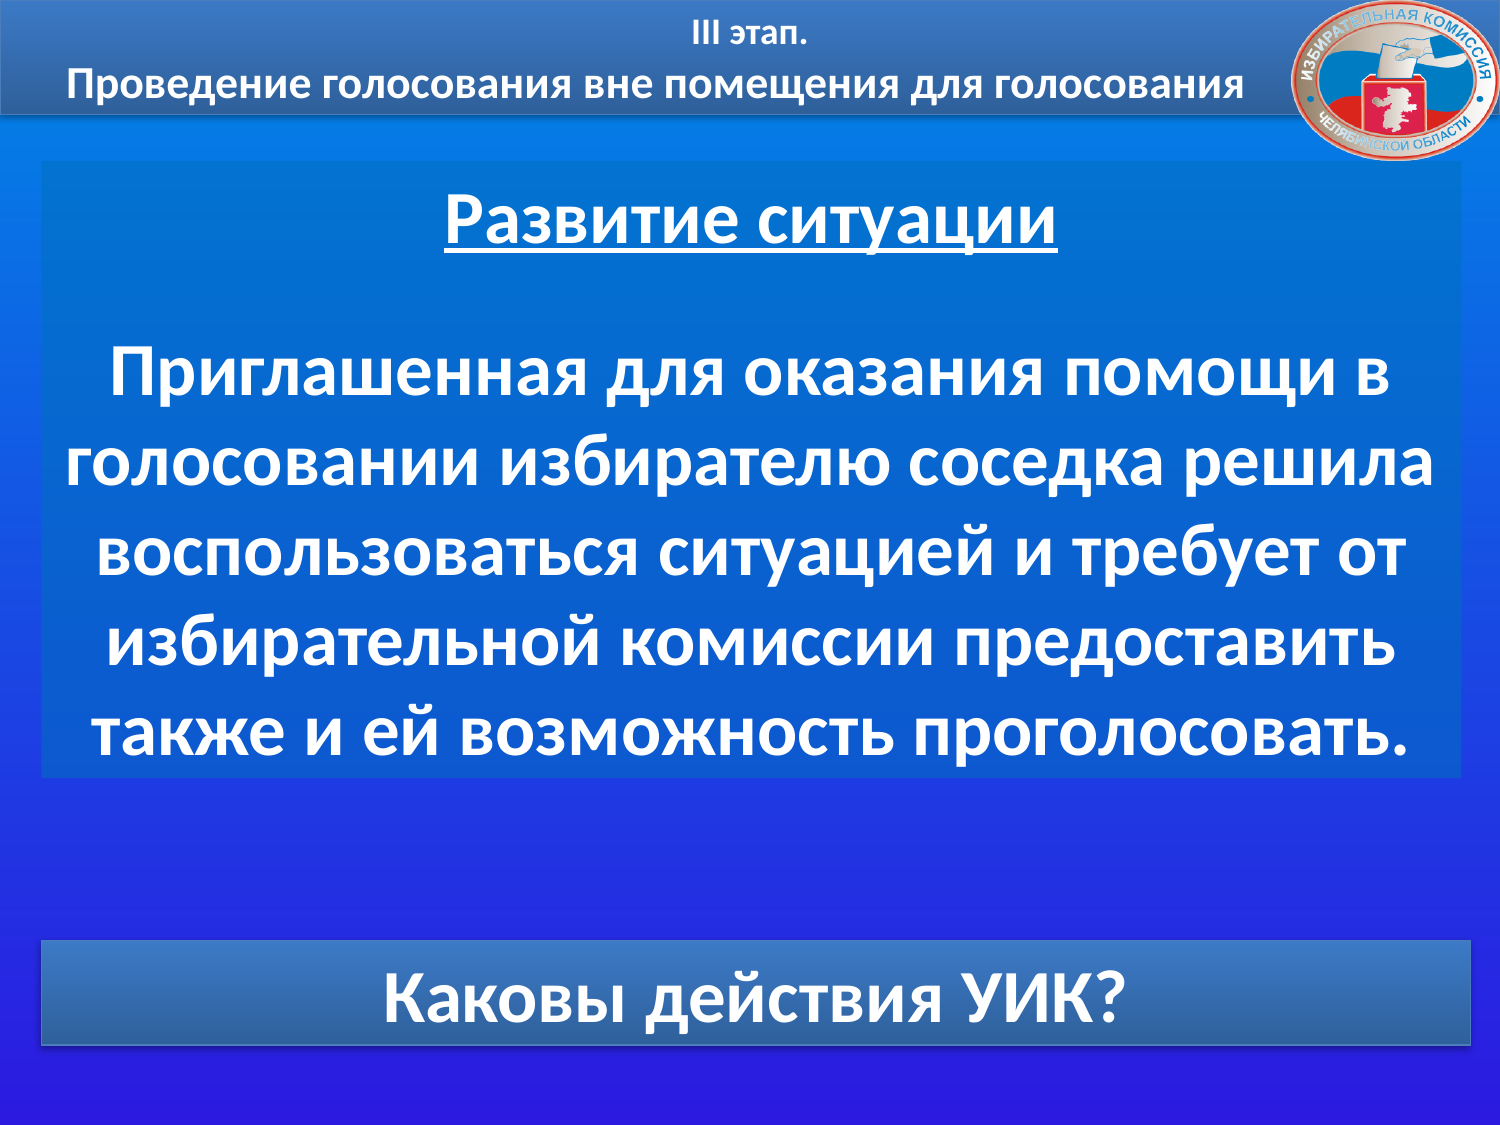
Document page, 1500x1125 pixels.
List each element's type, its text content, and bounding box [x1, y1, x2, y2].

picture [1290, 0, 1500, 162]
text_box Развитие ситуации Приглашенная для оказания помощи в голосовании избирателю соседка решила воспользоваться ситуацией и требует от избирательной комиссии предоставить также и ей возможность проголосовать. [41, 160, 1462, 779]
text_box Каковы действия УИК? [41, 940, 1471, 1046]
text_box III этап. Проведение голосования вне помещения для голосования [0, 0, 1288, 115]
